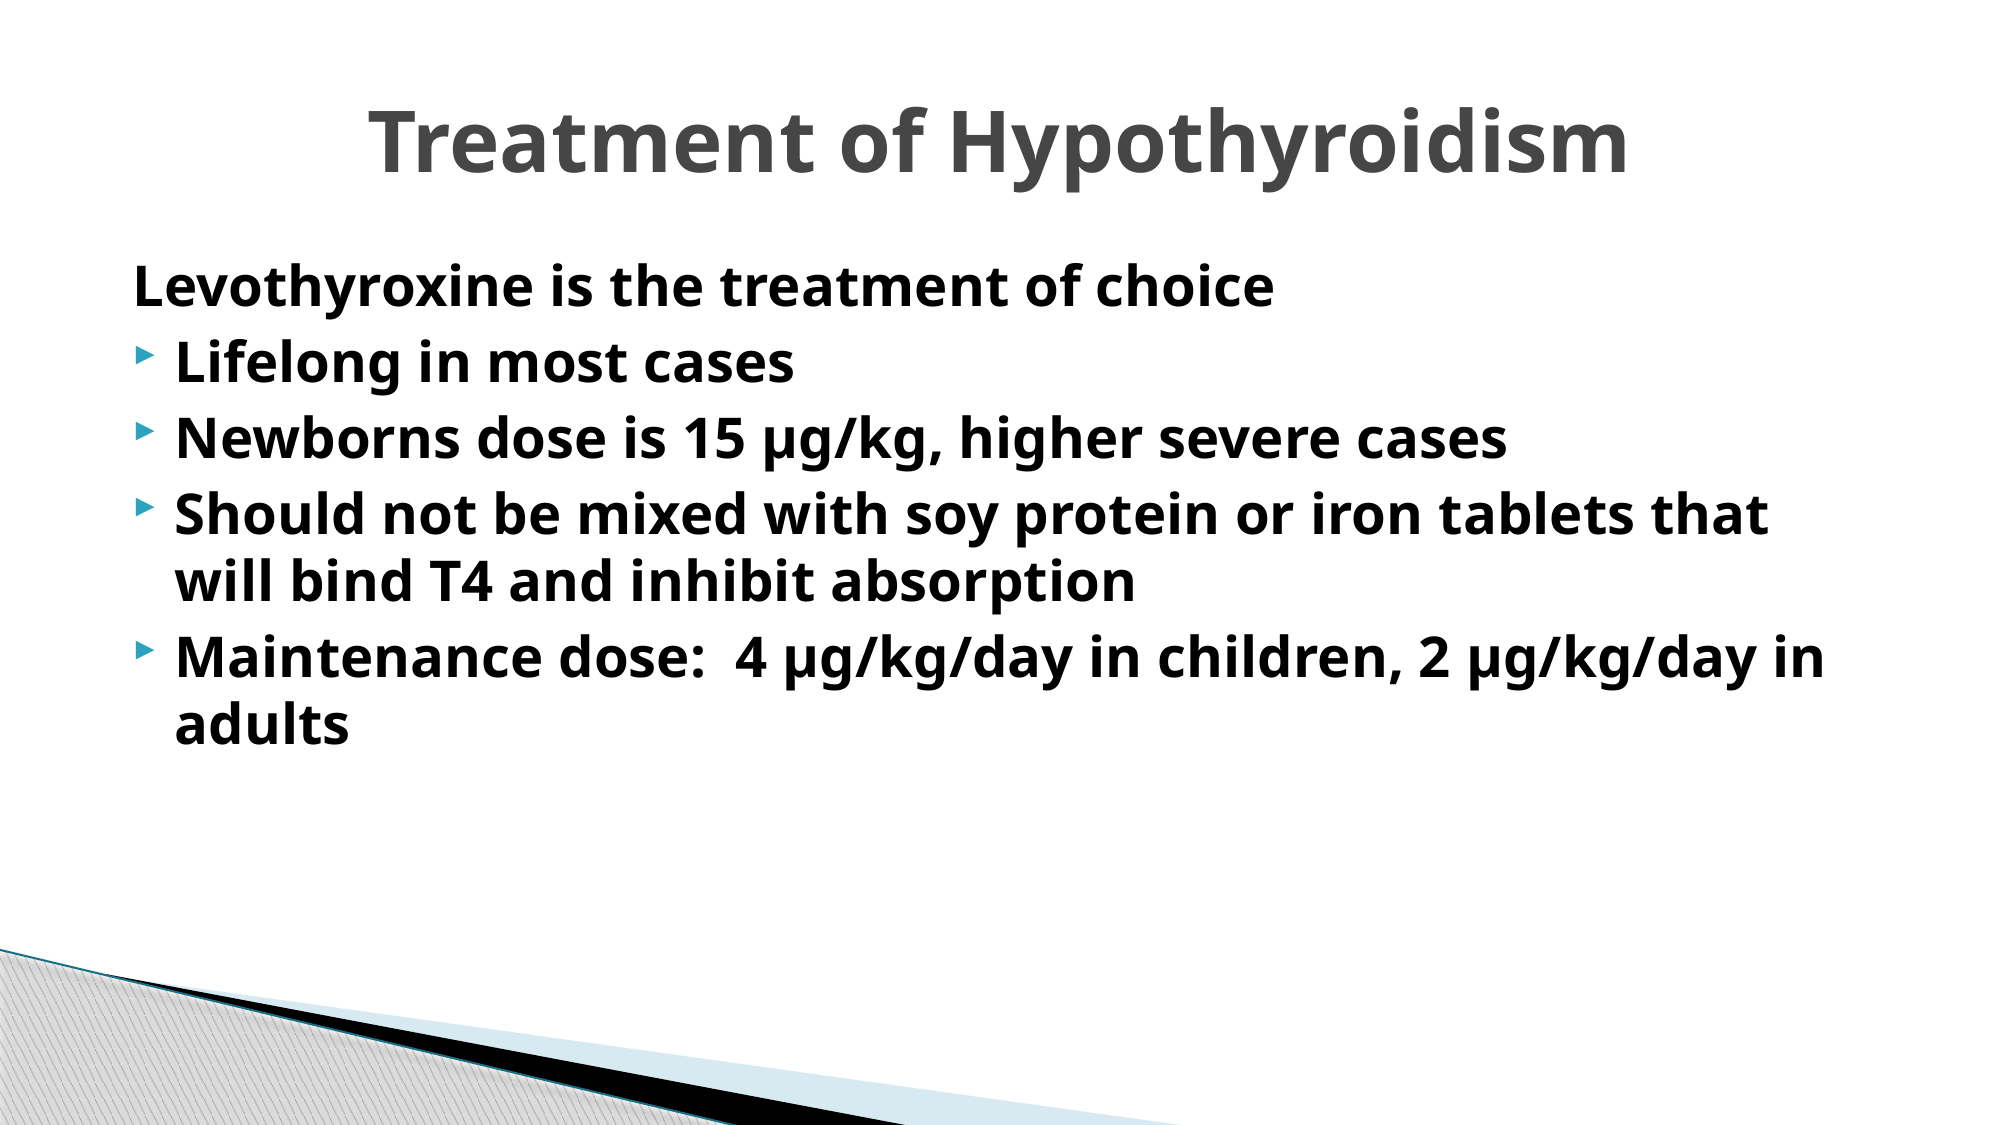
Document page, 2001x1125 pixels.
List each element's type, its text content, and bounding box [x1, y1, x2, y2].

title Treatment of Hypothyroidism [99, 45, 1900, 233]
list Levothyroxine is the treatment of choice Lifelong in most cases Newborns dose is 15 μg/kg, higher severe cases Should not be mixed with soy protein or iron tablets that will bind T4 and inhibit absorption Maintenance dose: 4 μg/kg/day in children, 2 μg/kg/day in adults [99, 243, 1900, 986]
